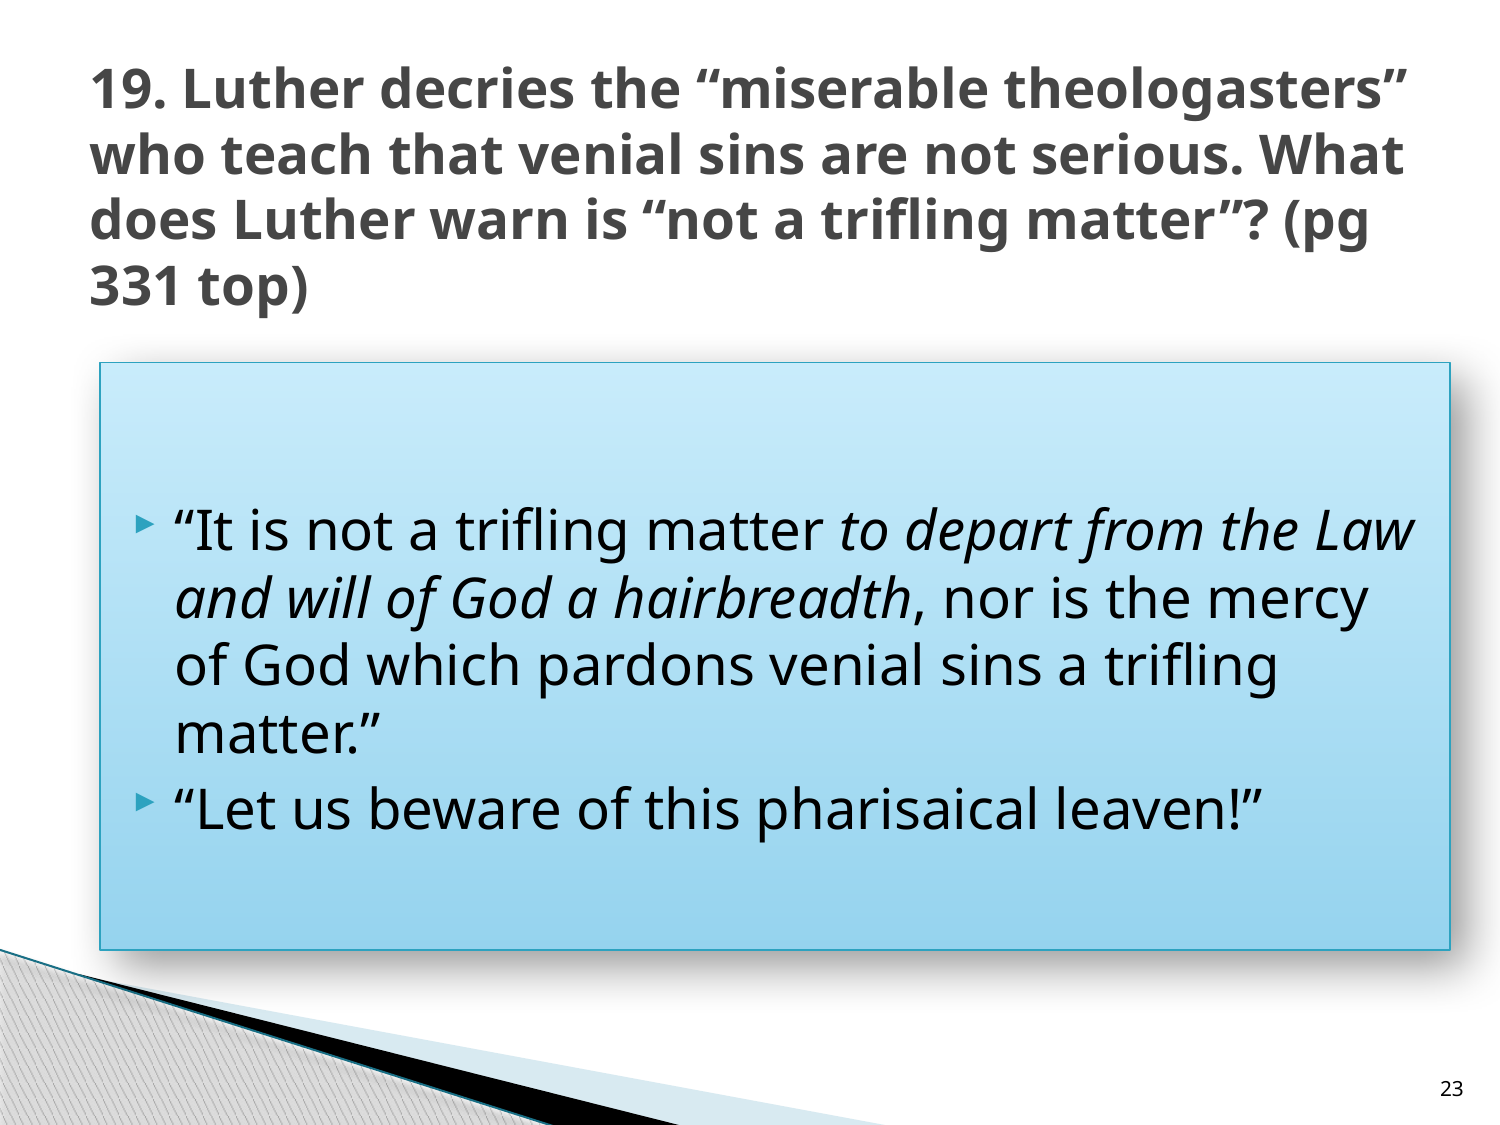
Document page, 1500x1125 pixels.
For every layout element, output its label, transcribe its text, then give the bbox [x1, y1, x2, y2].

list “It is not a trifling matter to depart from the Law and will of God a hairbreadth, nor is the mercy of God which pardons venial sins a trifling matter.” “Let us beware of this pharisaical leaven!” [99, 362, 1451, 951]
slide_number 23 [1418, 1051, 1479, 1112]
title 19. Luther decries the “miserable theologasters” who teach that venial sins are not serious. What does Luther warn is “not a trifling matter”? (pg 331 top) [75, 45, 1425, 325]
